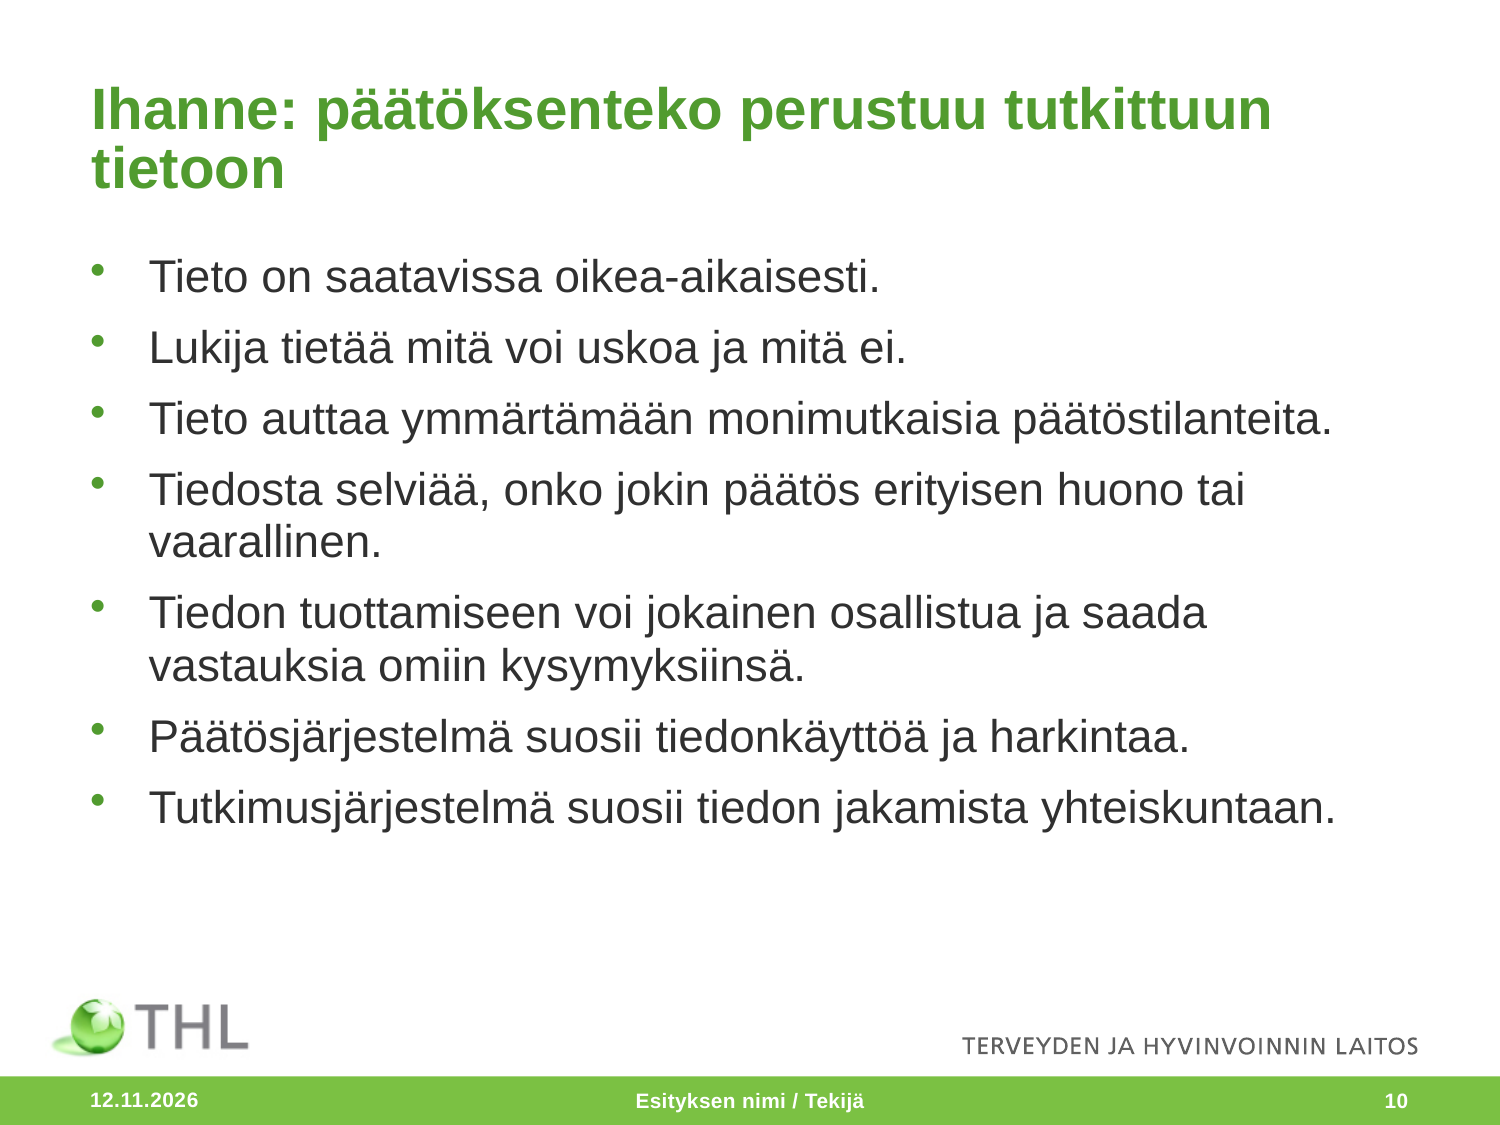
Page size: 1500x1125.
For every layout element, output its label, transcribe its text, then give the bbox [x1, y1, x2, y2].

slide_number 10 [1245, 1082, 1424, 1118]
picture [24, 983, 275, 1067]
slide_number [74, 1080, 255, 1118]
footer Esityksen nimi / Tekijä [253, 1082, 1245, 1118]
list Tieto on saatavissa oikea-aikaisesti. Lukija tietää mitä voi uskoa ja mitä ei. Tieto auttaa ymmärtämään monimutkaisia päätöstilanteita. Tiedosta selviää, onko jokin päätös erityisen huono tai vaarallinen. Tiedon tuottamiseen voi jokainen osallistua ja saada vastauksia omiin kysymyksiinsä. Päätösjärjestelmä suosii tiedonkäyttöä ja harkintaa. Tutkimusjärjestelmä suosii tiedon jakamista yhteiskuntaan. [74, 243, 1424, 965]
title Ihanne: päätöksenteko perustuu tutkittuun tietoon [76, 42, 1424, 209]
